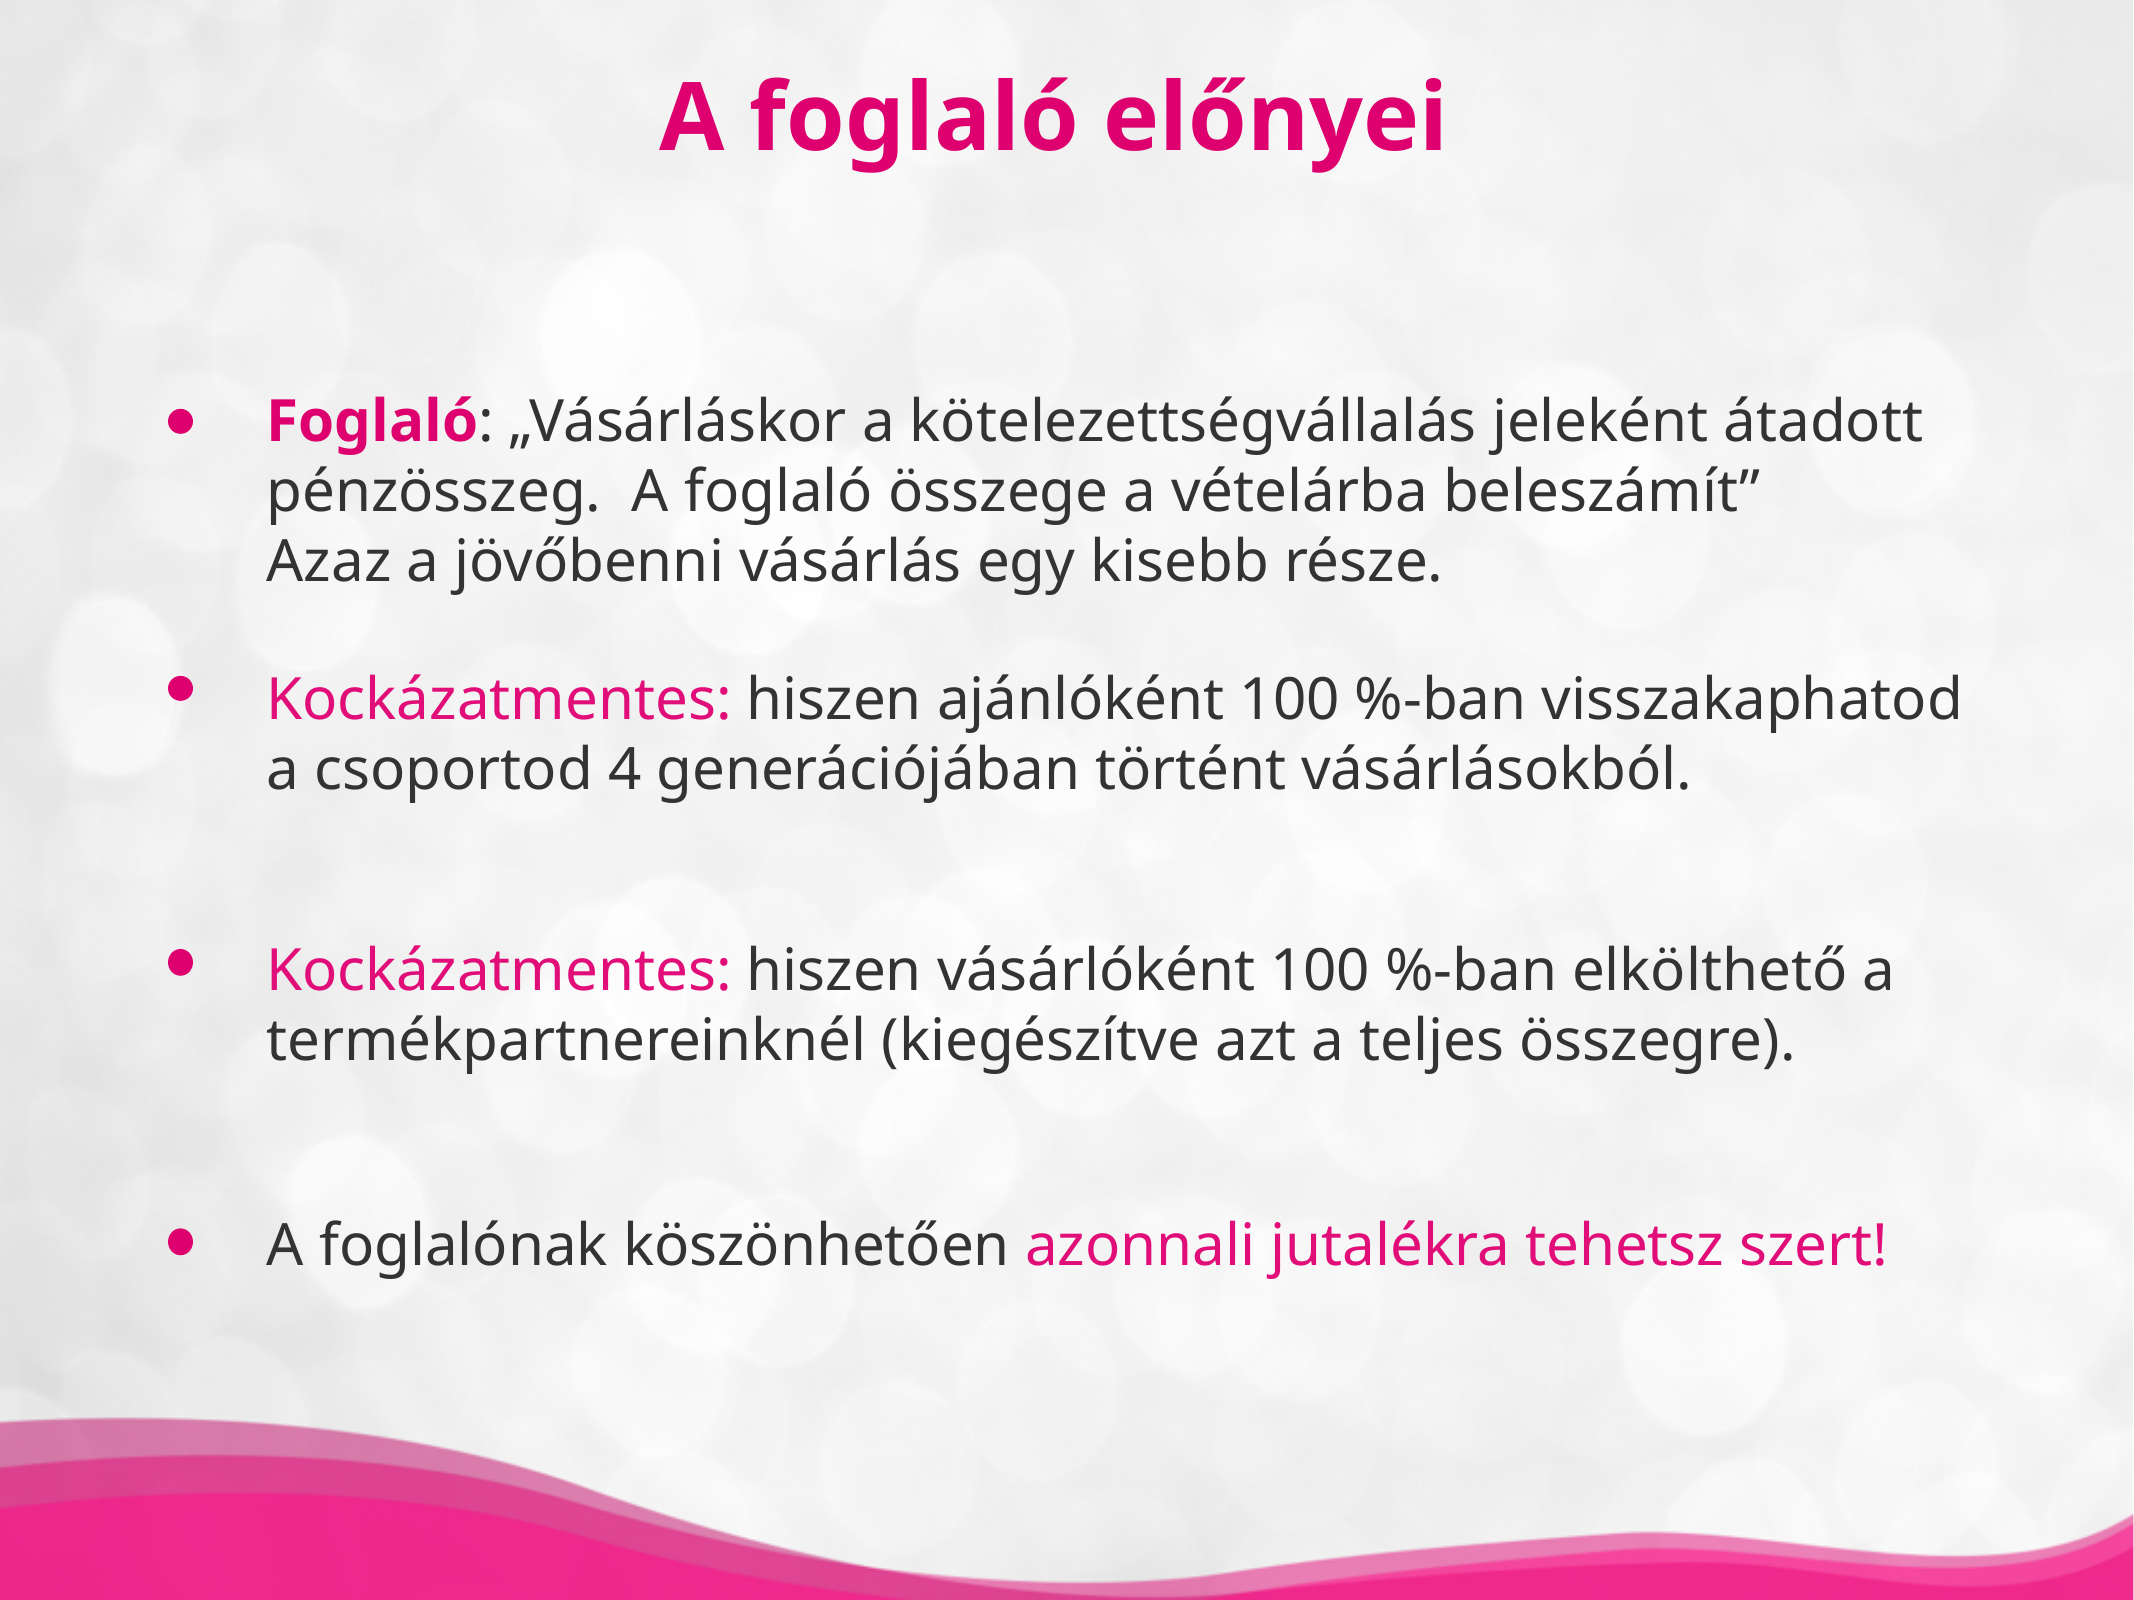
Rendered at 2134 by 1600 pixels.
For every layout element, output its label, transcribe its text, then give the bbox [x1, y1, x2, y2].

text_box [168, 651, 2010, 811]
picture [0, 0, 2134, 1600]
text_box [168, 912, 2010, 1082]
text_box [168, 1197, 2010, 1286]
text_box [168, 373, 2010, 650]
text_box A foglaló előnyei [180, 44, 1929, 180]
